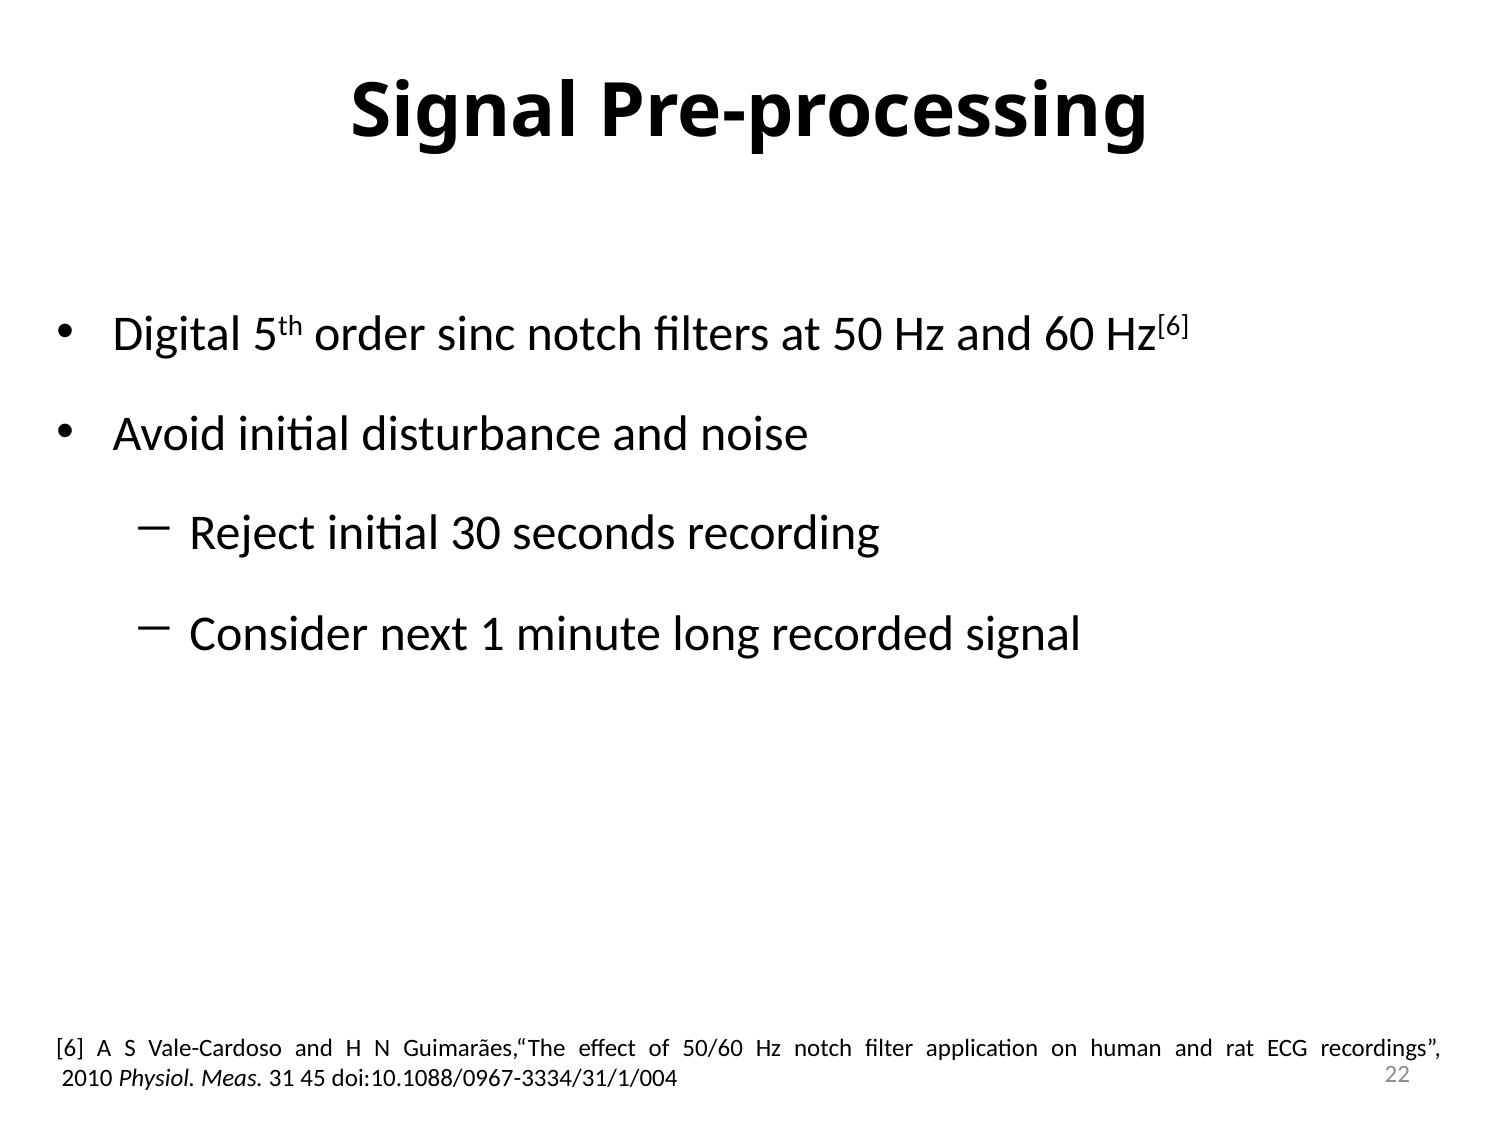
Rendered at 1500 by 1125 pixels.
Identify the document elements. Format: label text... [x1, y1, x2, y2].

slide_number 22 [1074, 1042, 1425, 1103]
list Digital 5th order sinc notch filters at 50 Hz and 60 Hz[6] Avoid initial disturbance and noise Reject initial 30 seconds recording Consider next 1 minute long recorded signal [41, 262, 1459, 1005]
title Signal Pre-processing [41, 12, 1459, 200]
text_box [6] A S Vale-Cardoso and H N Guimarães,“The effect of 50/60 Hz notch filter application on human and rat ECG recordings”, 2010 Physiol. Meas. 31 45 doi:10.1088/0967-3334/31/1/004 [41, 1024, 1459, 1099]
